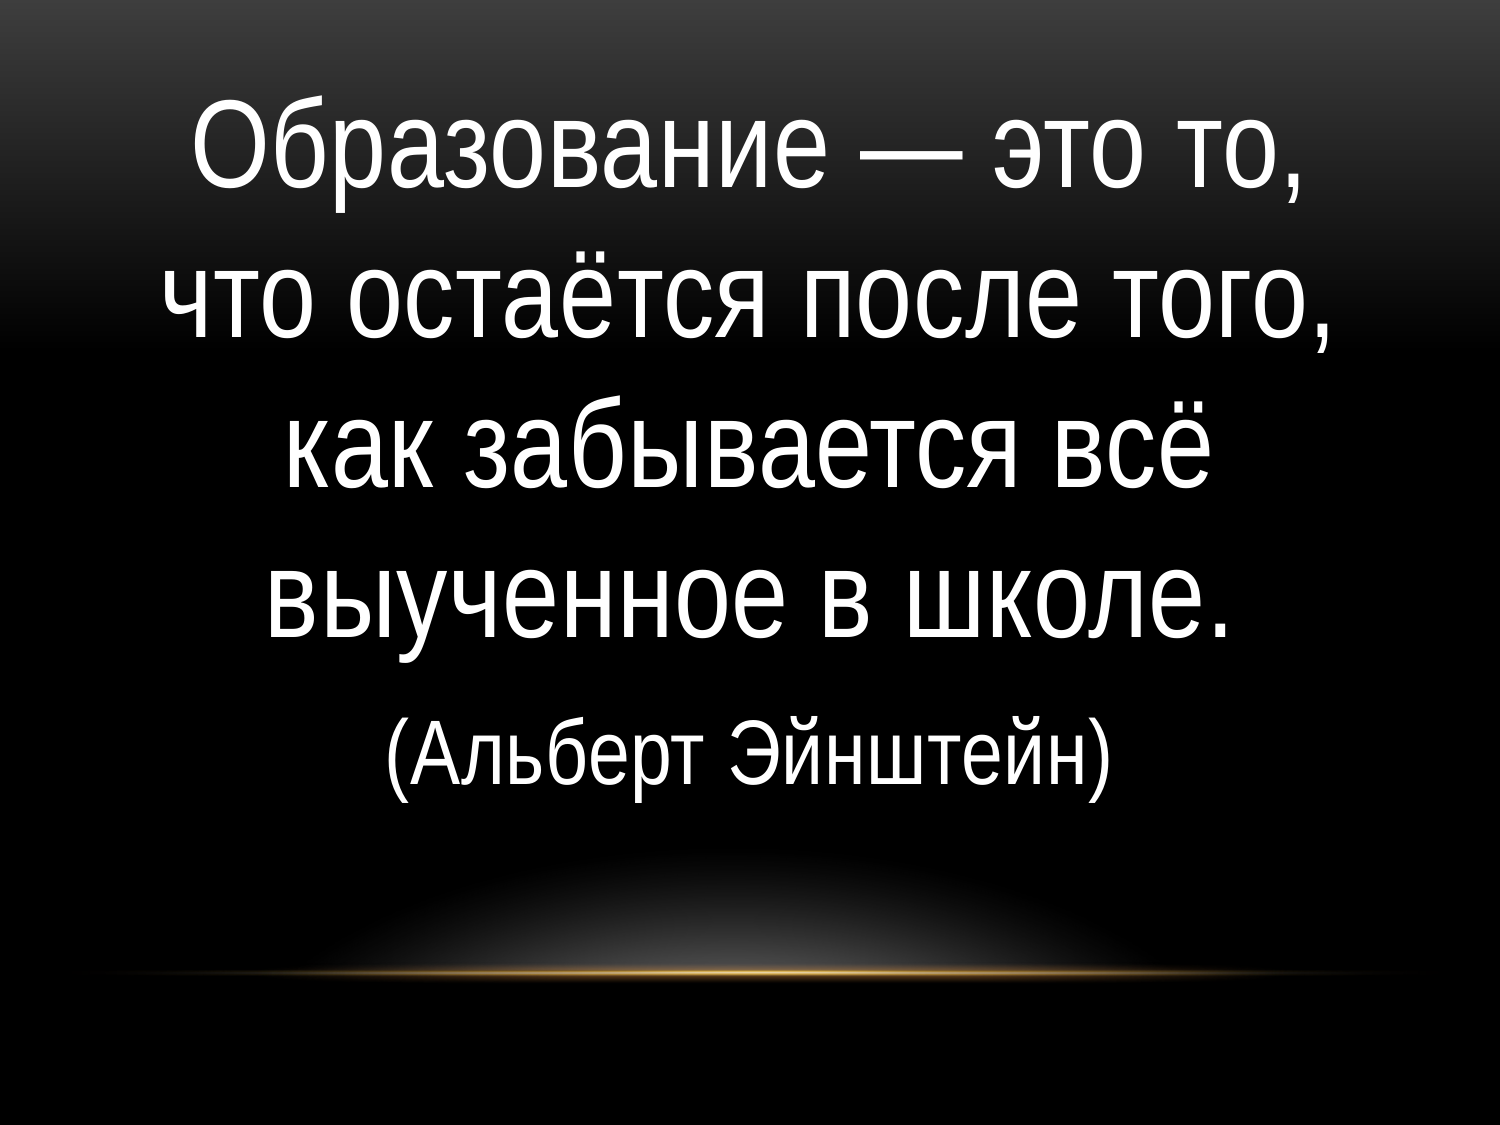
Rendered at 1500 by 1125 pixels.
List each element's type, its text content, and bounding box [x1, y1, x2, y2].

list Образование — это то, что остаётся после того, как забывается всё выученное в школе. (Альберт Эйнштейн) [99, 54, 1400, 938]
picture [0, 0, 1500, 1125]
